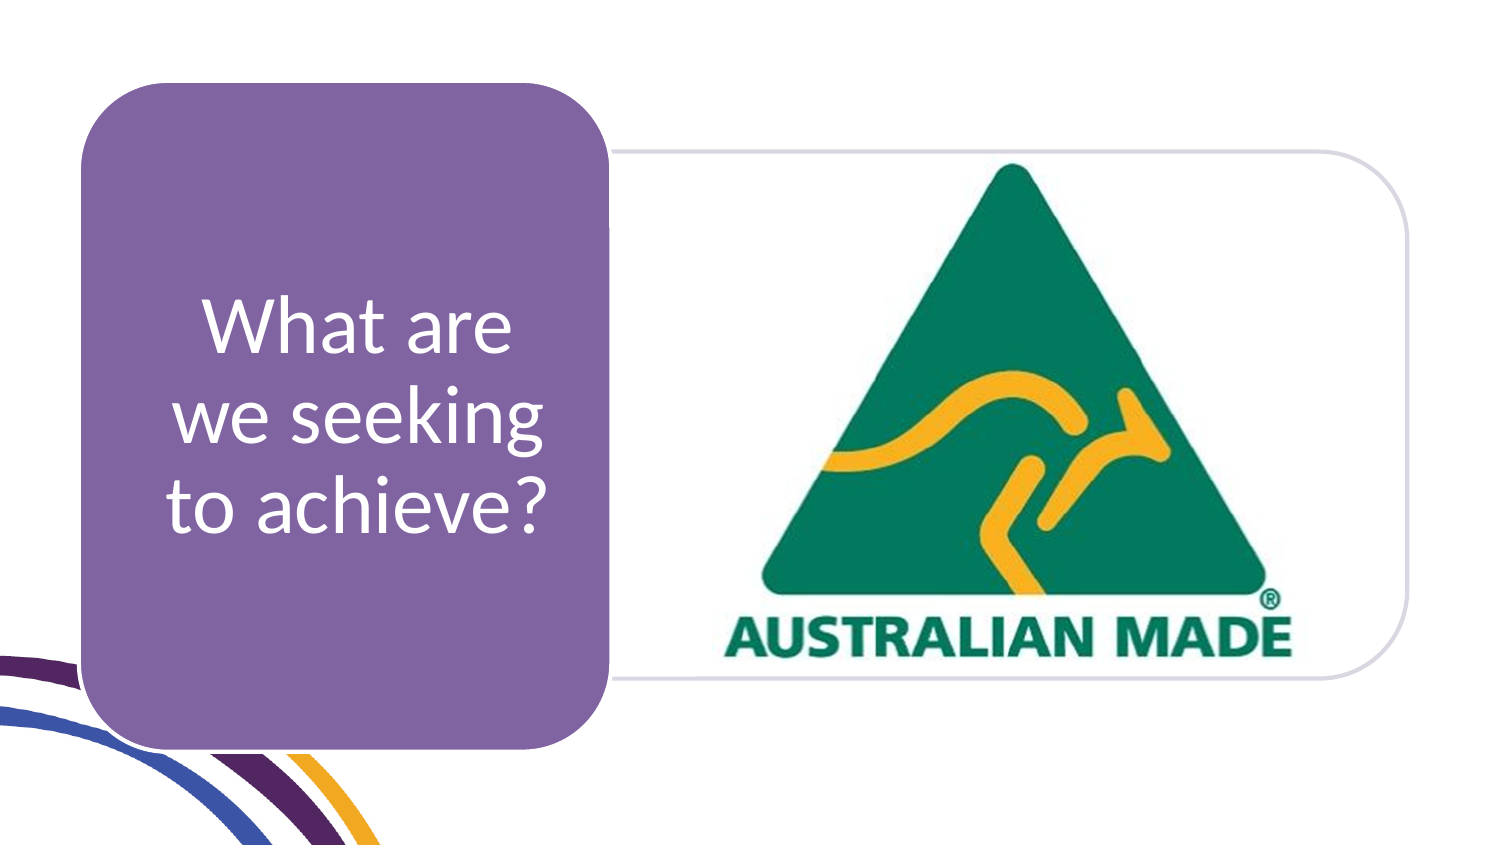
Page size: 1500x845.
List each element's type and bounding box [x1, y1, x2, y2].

picture [0, 0, 1500, 845]
text_box [41, 44, 1448, 789]
